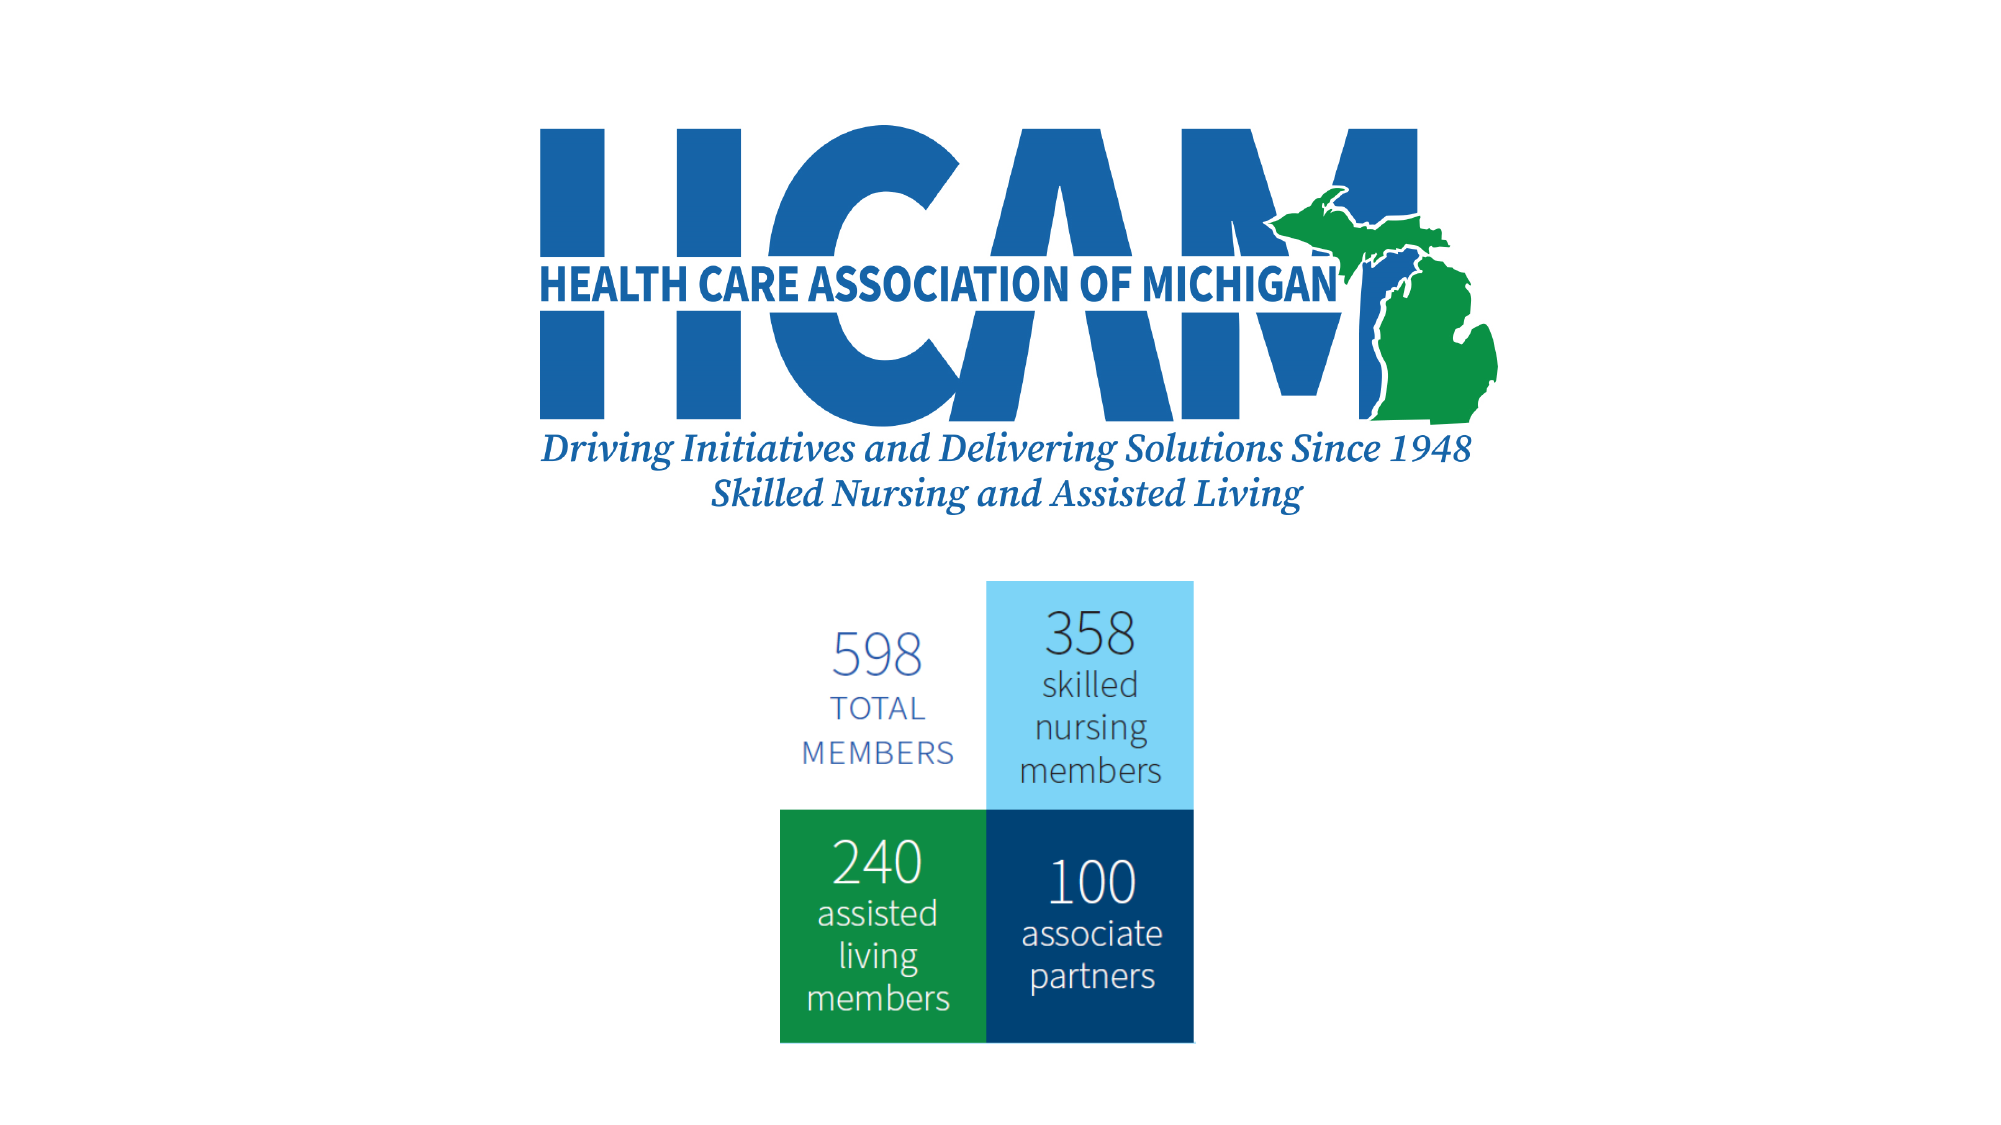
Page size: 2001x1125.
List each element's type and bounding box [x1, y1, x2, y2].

picture [540, 125, 1498, 515]
picture [780, 581, 1196, 1044]
